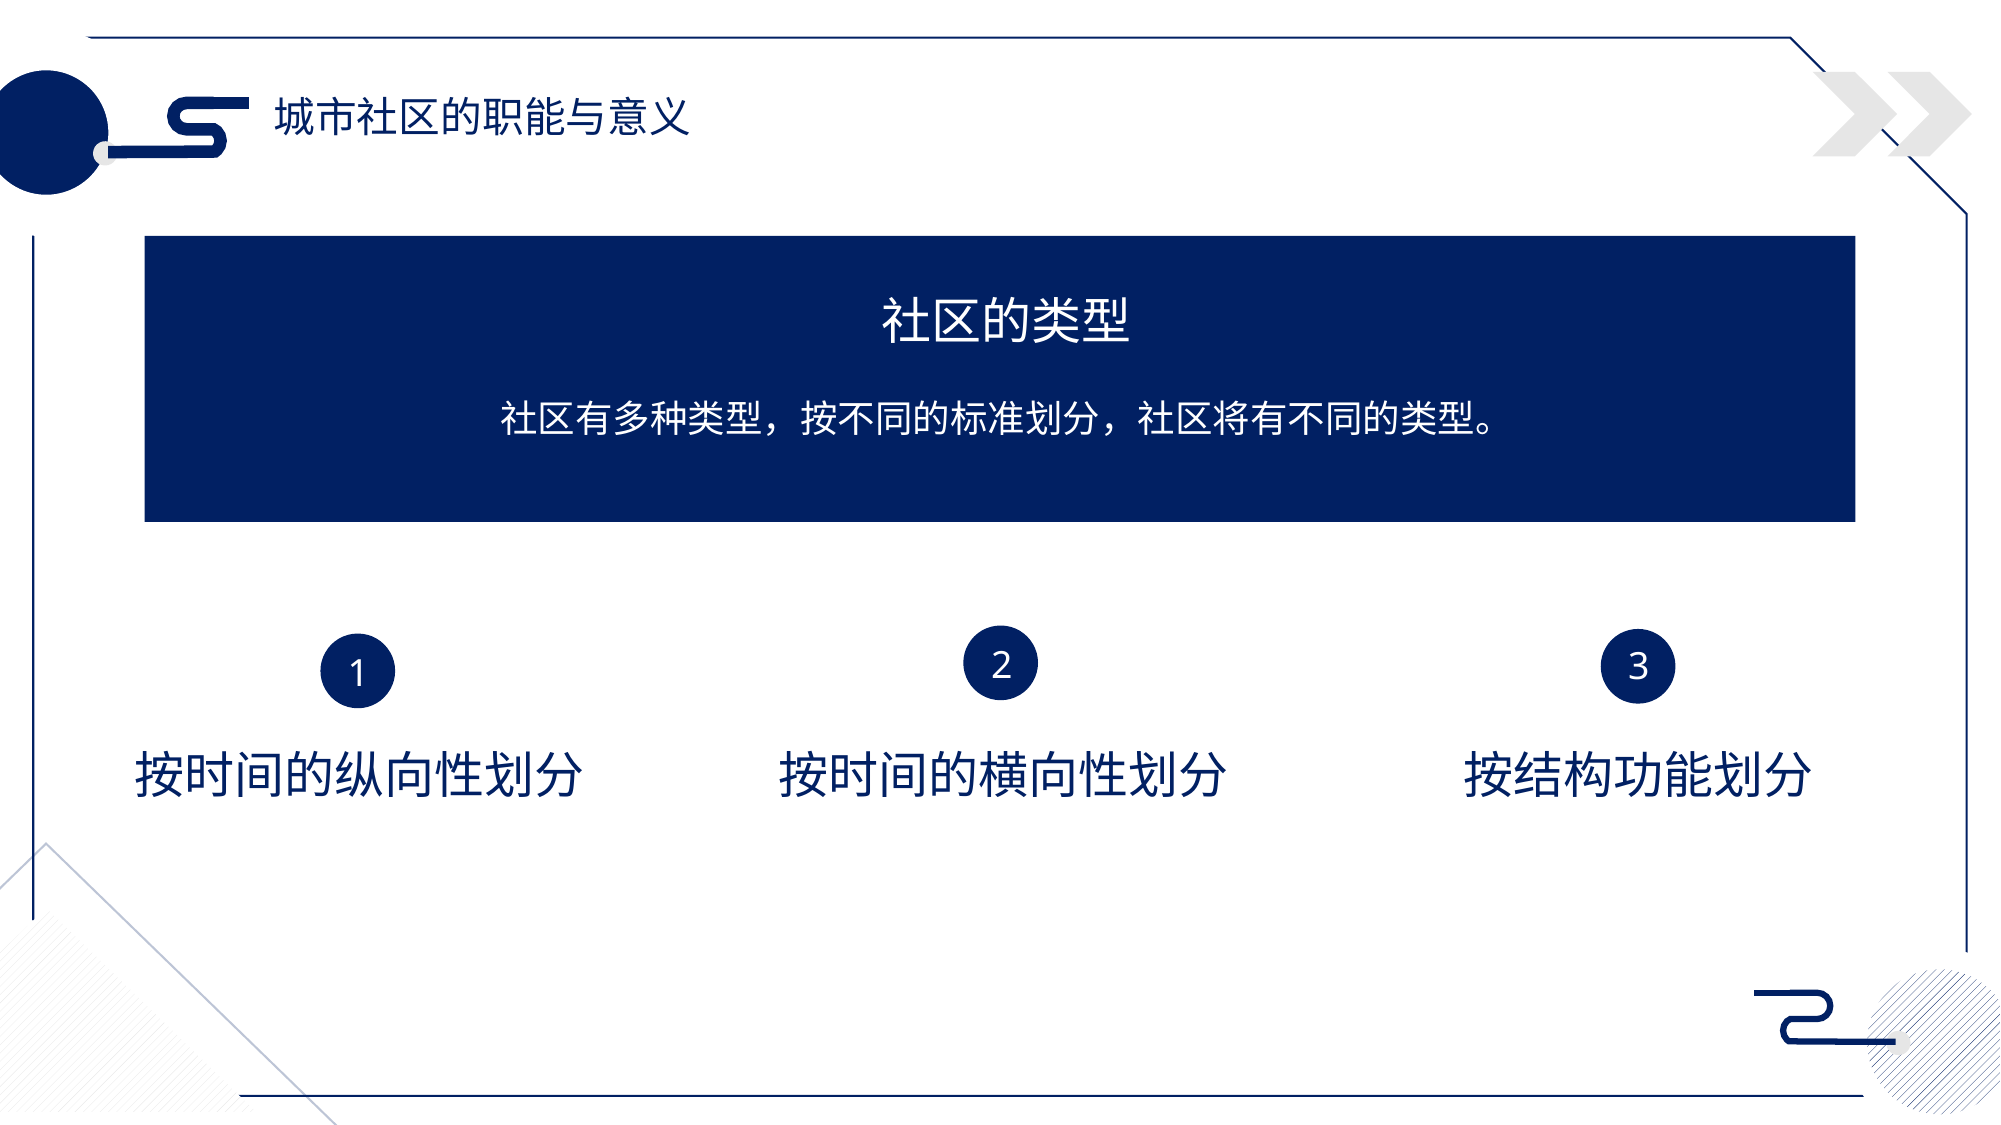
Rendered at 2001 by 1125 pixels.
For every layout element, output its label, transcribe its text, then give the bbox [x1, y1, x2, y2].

text_box 社区的类型 社区有多种类型，按不同的标准划分，社区将有不同的类型。 [294, 282, 1719, 448]
text_box [144, 235, 1856, 523]
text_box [106, 625, 1892, 812]
text_box 城市社区的职能与意义 [239, 45, 1346, 193]
